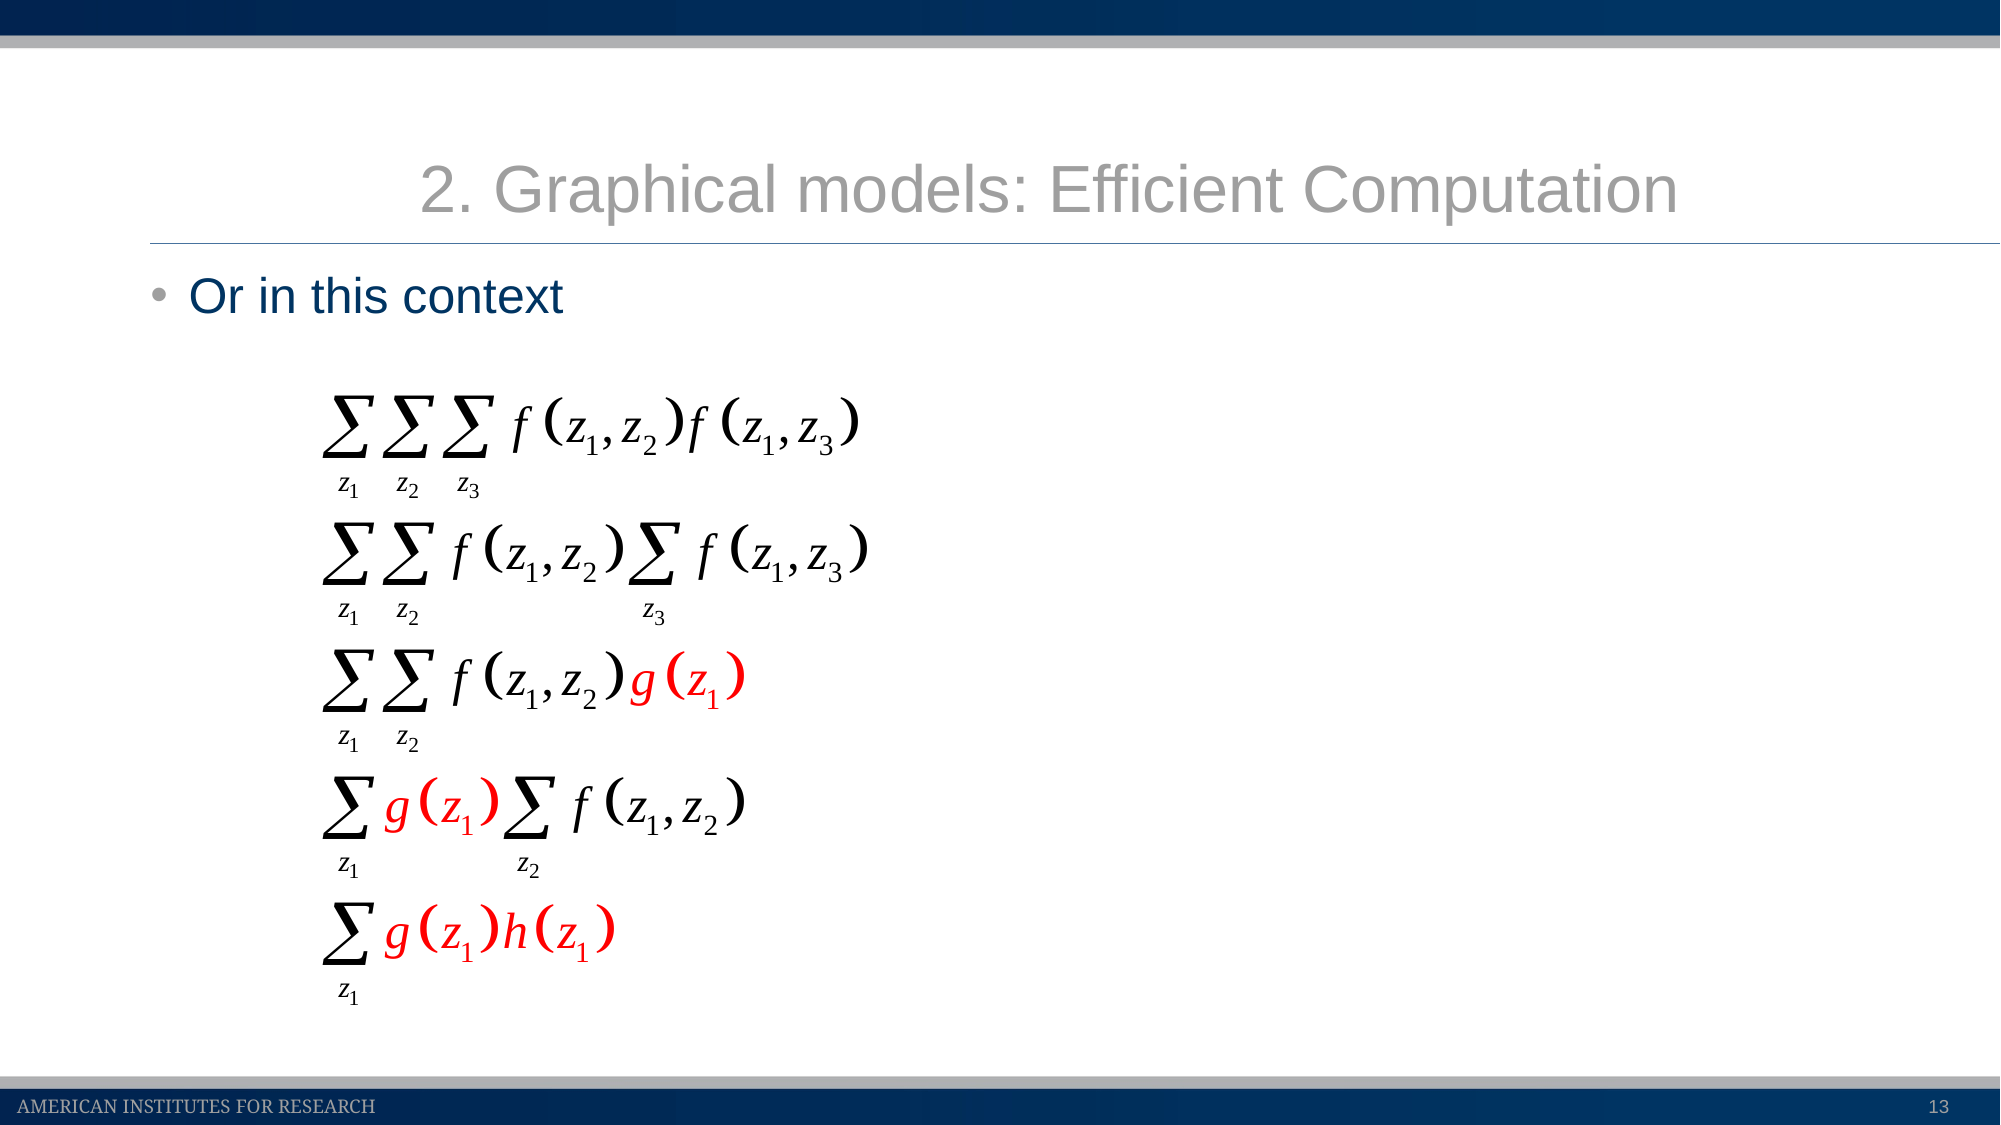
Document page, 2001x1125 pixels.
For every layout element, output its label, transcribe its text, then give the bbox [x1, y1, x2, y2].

picture [0, 0, 2000, 1125]
list Or in this context [150, 263, 1950, 1040]
slide_number 13 [1926, 1095, 1950, 1118]
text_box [314, 385, 876, 1015]
title 2. Graphical models: Efficient Computation [150, 144, 1950, 226]
